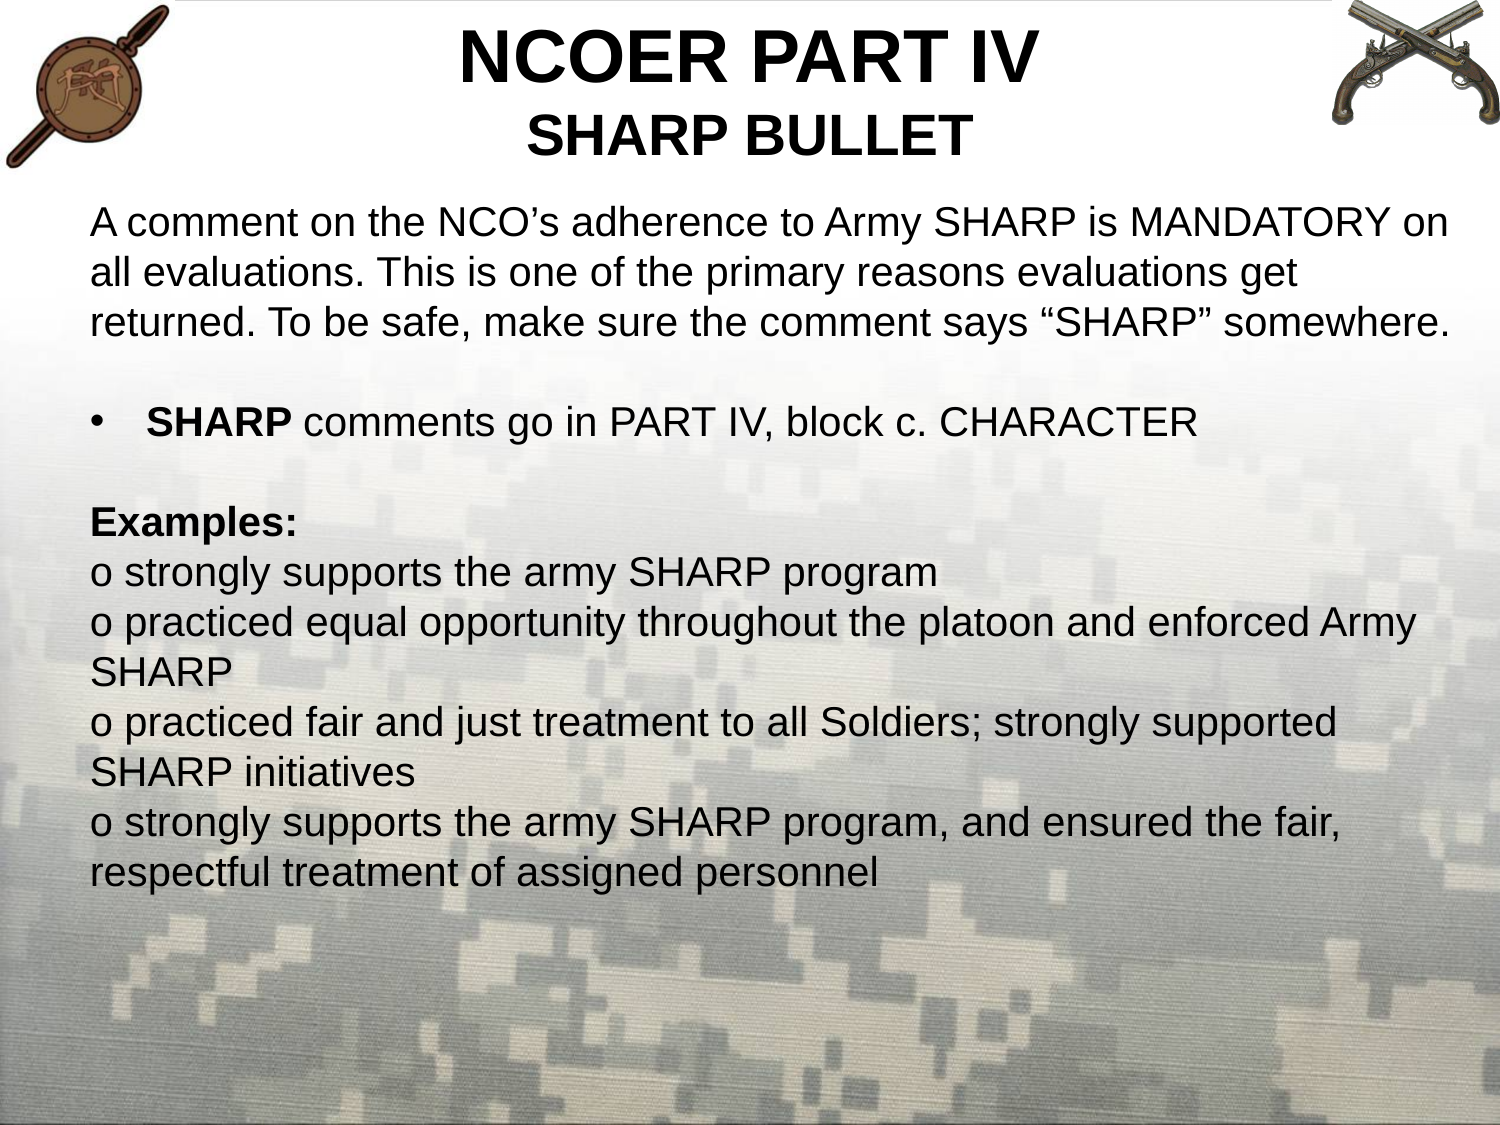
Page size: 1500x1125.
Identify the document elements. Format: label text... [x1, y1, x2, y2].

title NCOER PART IV SHARP BULLET [75, 0, 1425, 113]
picture [0, 0, 1500, 1125]
text_box A comment on the NCO’s adherence to Army SHARP is MANDATORY on all evaluations. This is one of the primary reasons evaluations get returned. To be safe, make sure the comment says “SHARP” somewhere. SHARP comments go in PART IV, block c. CHARACTER Examples: o strongly supports the army SHARP program o practiced equal opportunity throughout the platoon and enforced Army SHARP o practiced fair and just treatment to all Soldiers; strongly supported SHARP initiatives o strongly supports the army SHARP program, and ensured the fair, respectful treatment of assigned personnel [75, 187, 1482, 903]
